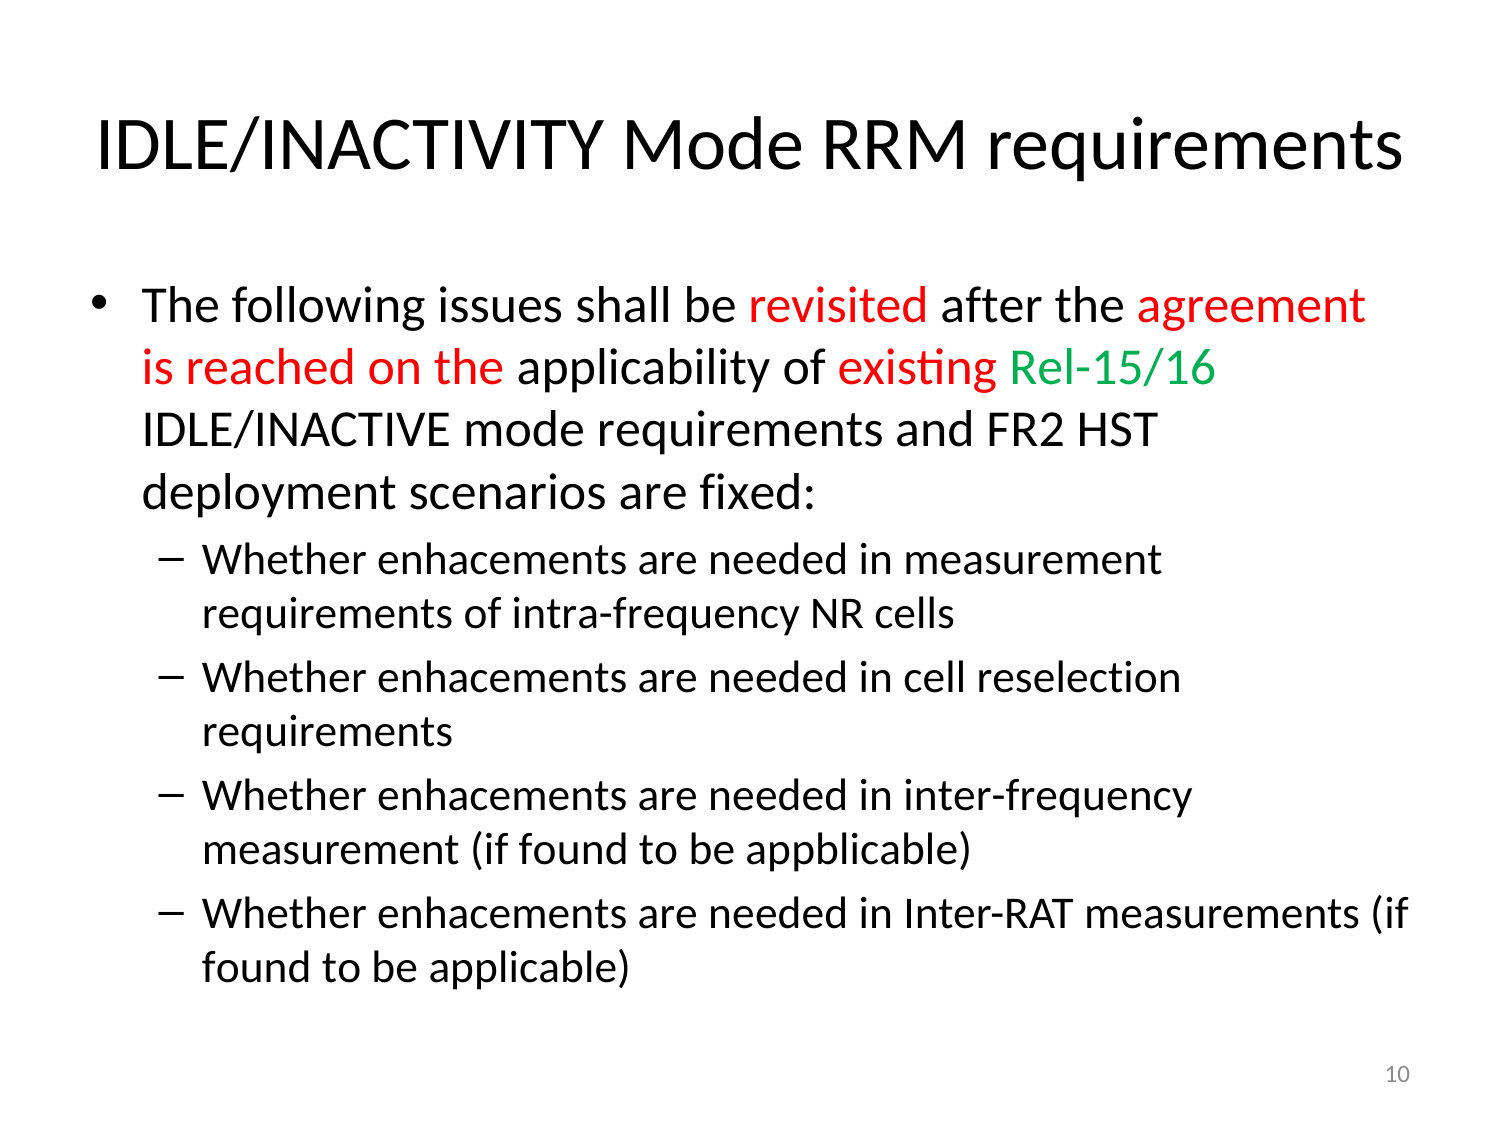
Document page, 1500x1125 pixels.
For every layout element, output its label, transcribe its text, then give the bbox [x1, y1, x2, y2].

title IDLE/INACTIVITY Mode RRM requirements [75, 45, 1425, 233]
slide_number 10 [1074, 1042, 1425, 1103]
list The following issues shall be revisited after the agreement is reached on the applicability of existing Rel-15/16 IDLE/INACTIVE mode requirements and FR2 HST deployment scenarios are fixed: Whether enhacements are needed in measurement requirements of intra-frequency NR cells Whether enhacements are needed in cell reselection requirements Whether enhacements are needed in inter-frequency measurement (if found to be appblicable) Whether enhacements are needed in Inter-RAT measurements (if found to be applicable) [75, 262, 1425, 1005]
